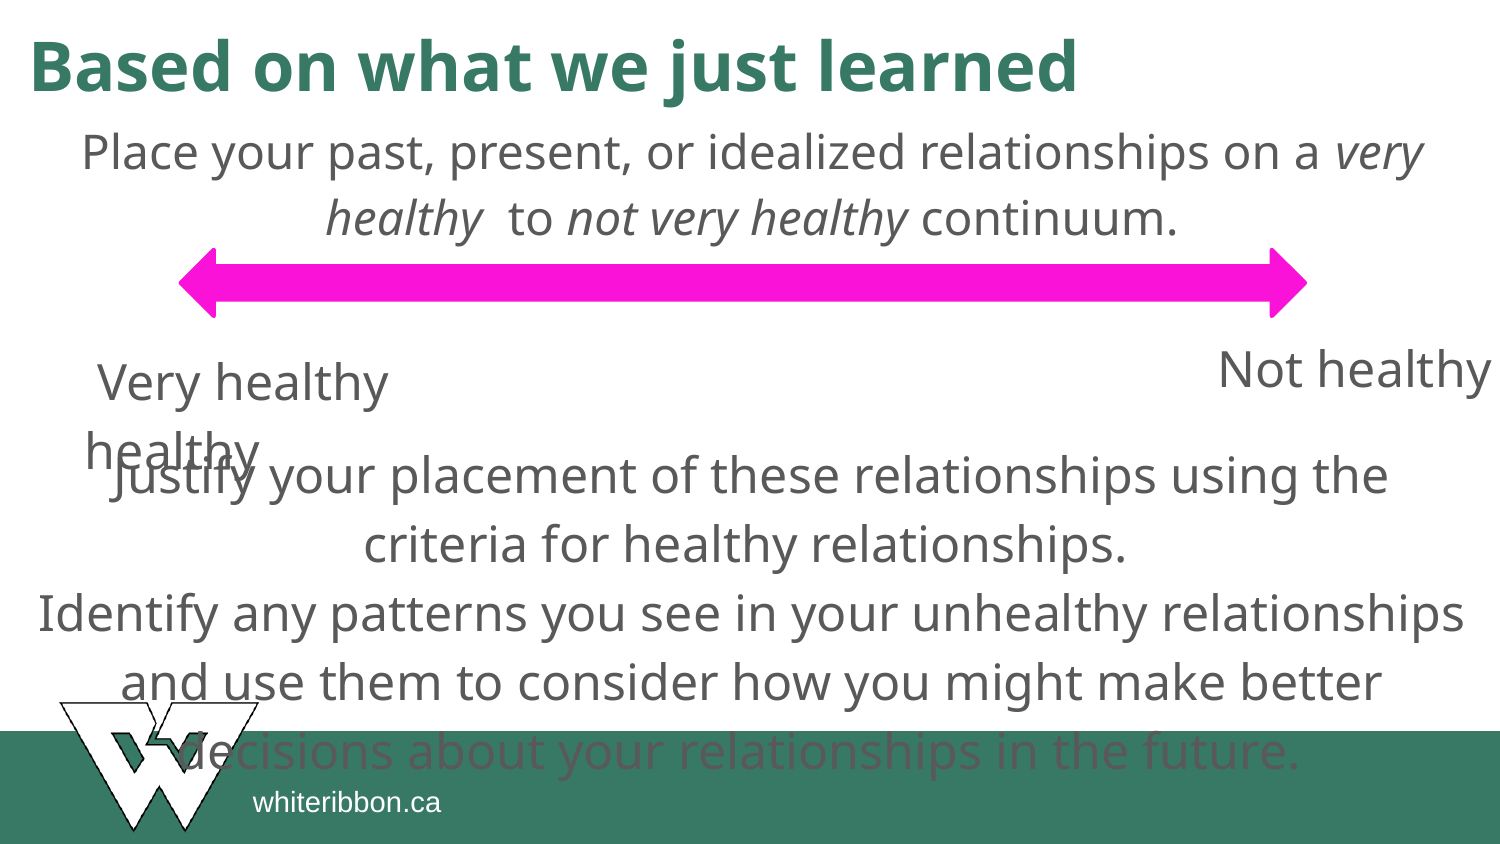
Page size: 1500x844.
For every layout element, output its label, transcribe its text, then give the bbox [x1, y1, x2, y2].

text_box Very healthy healthy [51, 326, 544, 495]
list Place your past, present, or idealized relationships on a very healthy to not very healthy continuum. Justify your placement of these relationships using the criteria for healthy relationships. Identify any patterns you see in your unhealthy relationships and use them to consider how you might make better decisions about your relationships in the future. [0, 98, 1493, 746]
title Based on what we just learned [13, 8, 1411, 98]
picture [51, 746, 268, 836]
text_box [180, 249, 1305, 317]
text_box Not healthy [1183, 313, 1500, 413]
